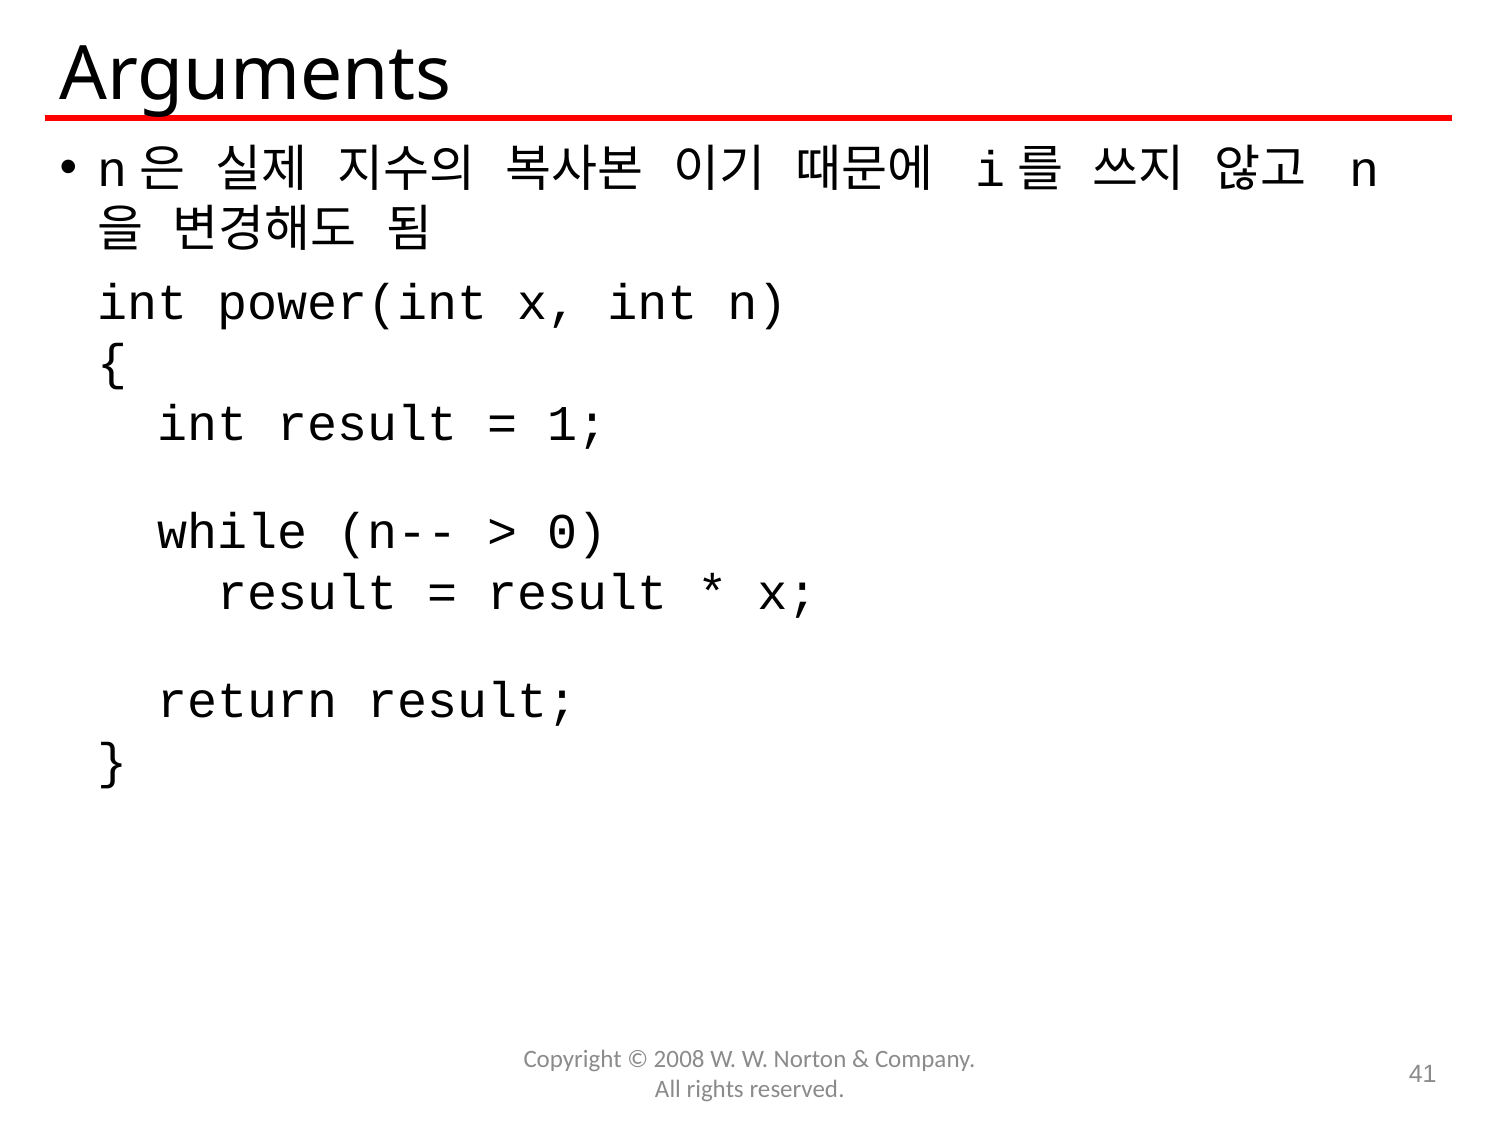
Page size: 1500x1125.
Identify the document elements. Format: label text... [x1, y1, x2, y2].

title Arguments [44, 41, 1452, 109]
list n은 실제 지수의 복사본 이기 때문에 i를 쓰지 않고 n을 변경해도 됨 int power(int x, int n) { int result = 1; while (n-- > 0) result = result * x; return result; } [44, 128, 1452, 1016]
footer Copyright © 2008 W. W. Norton & Company. All rights reserved. [496, 1042, 1004, 1103]
slide_number 41 [1059, 1042, 1452, 1103]
